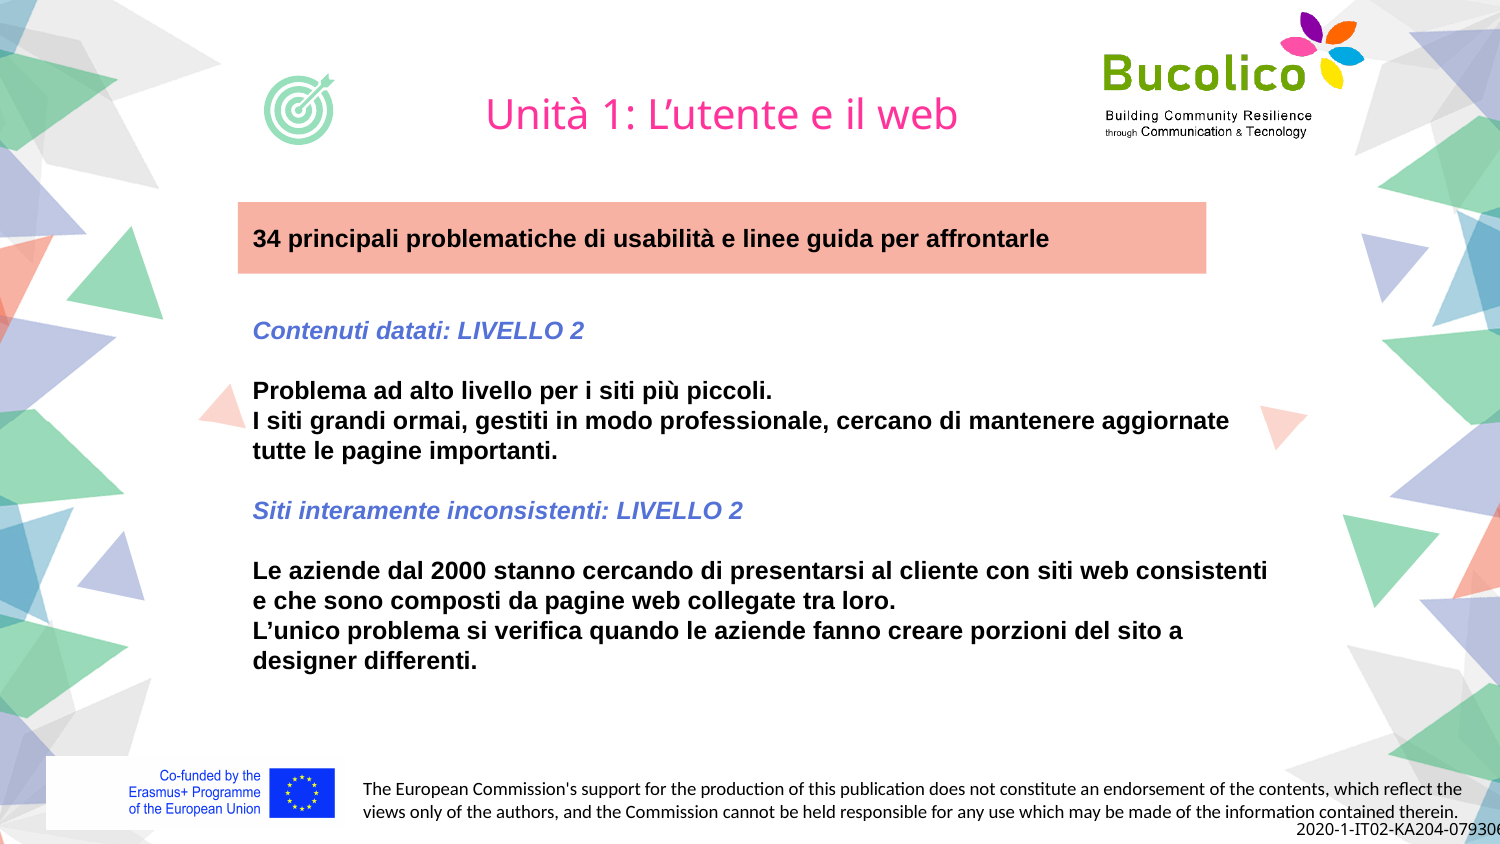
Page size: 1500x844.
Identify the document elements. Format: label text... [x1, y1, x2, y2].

list Unità 1: L’utente e il web [410, 65, 1034, 161]
text_box 34 principali problematiche di usabilità e linee guida per affrontarle [236, 200, 1208, 276]
text_box The European Commission's support for the production of this publication does not constitute an endorsement of the contents, which reflect the views only of the authors, and the Commission cannot be held responsible for any use which may be made of the information contained therein. [348, 769, 1486, 830]
text_box Contenuti datati: LIVELLO 2 Problema ad alto livello per i siti più piccoli. I siti grandi ormai, gestiti in modo professionale, cercano di mantenere aggiornate tutte le pagine importanti. Siti interamente inconsistenti: LIVELLO 2 Le aziende dal 2000 stanno cercando di presentarsi al cliente con siti web consistenti e che sono composti da pagine web collegate tra loro. L’unico problema si verifica quando le aziende fanno creare porzioni del sito a designer differenti. [237, 307, 1301, 712]
picture [0, 0, 1500, 844]
text_box [261, 71, 338, 148]
